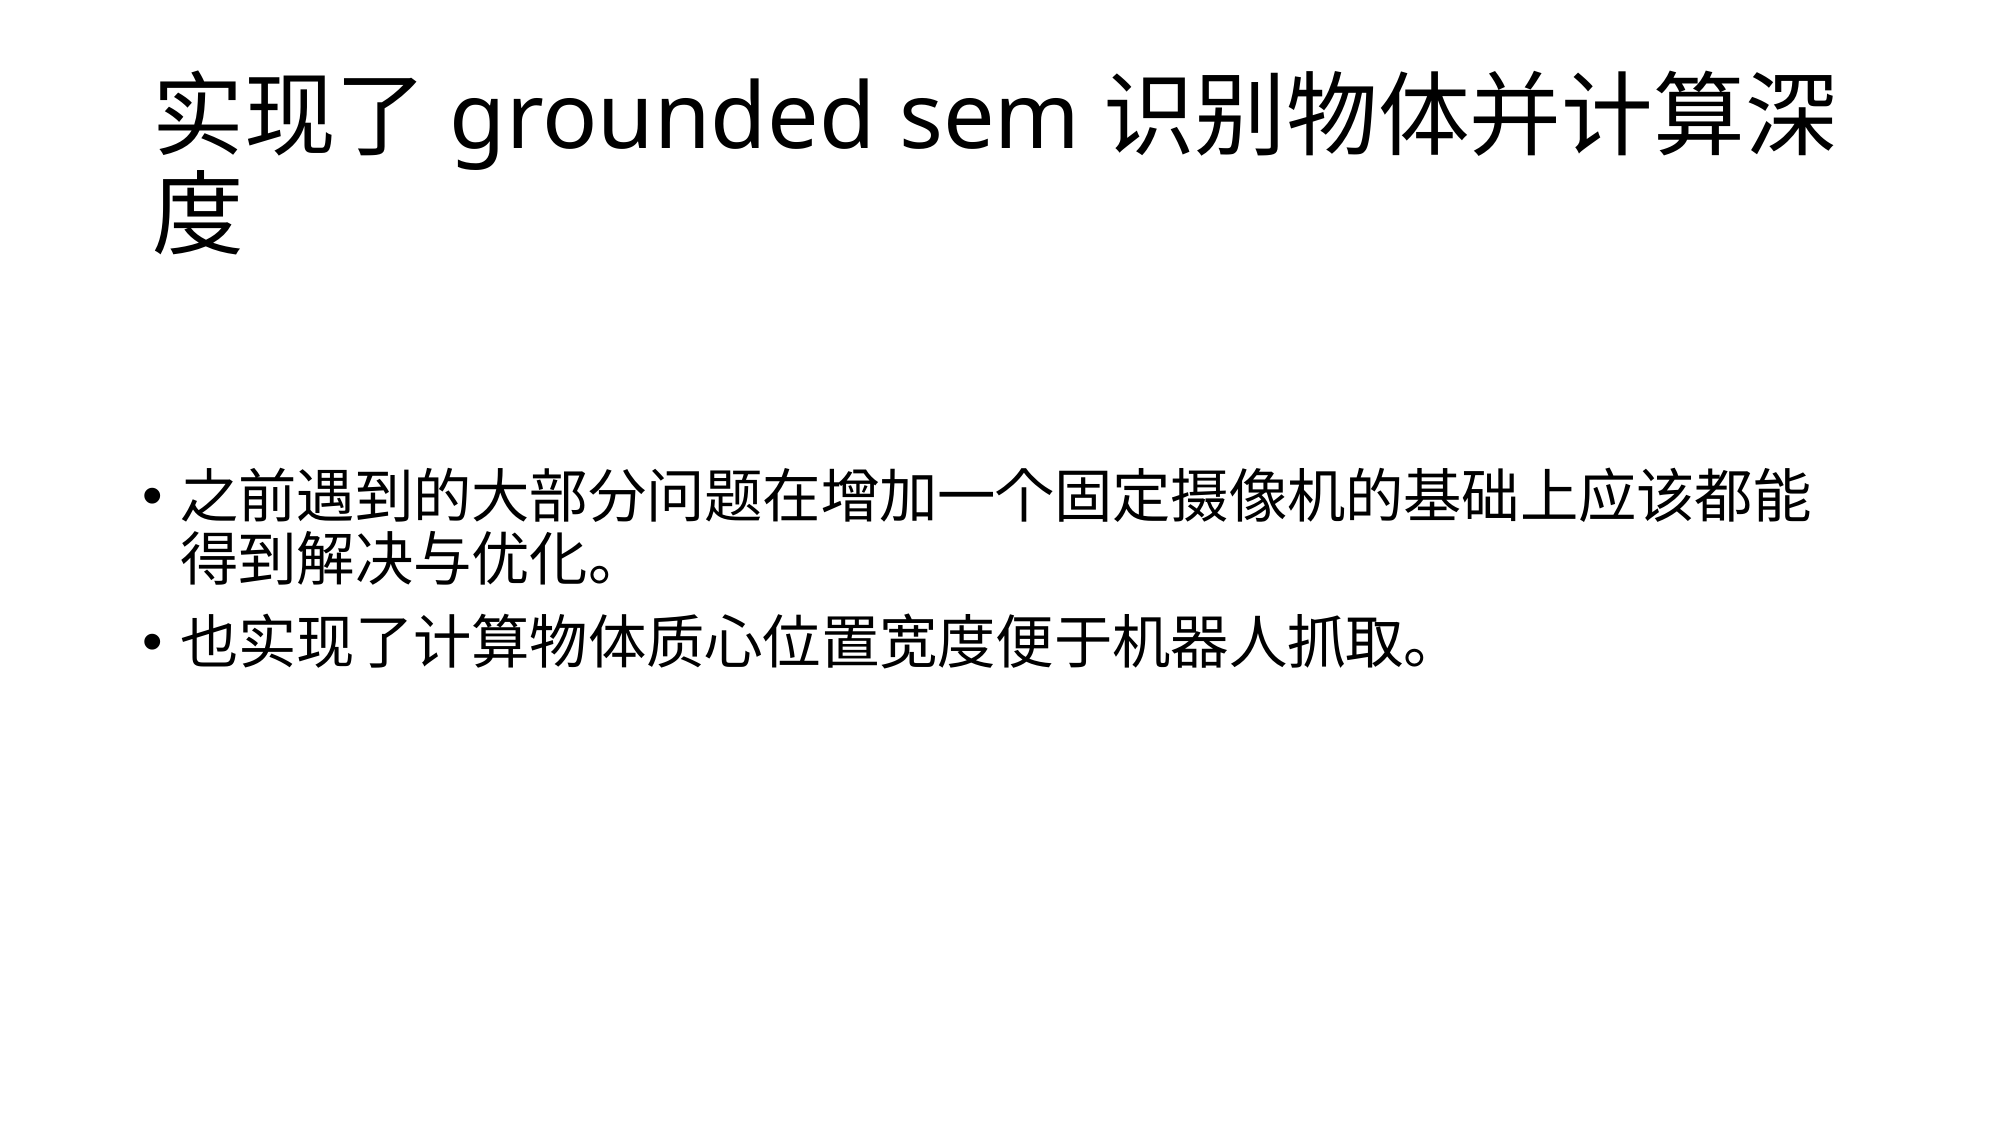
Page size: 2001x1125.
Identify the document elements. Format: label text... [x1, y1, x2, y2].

title 实现了grounded sem识别物体并计算深度 [137, 59, 1863, 278]
list 之前遇到的大部分问题在增加一个固定摄像机的基础上应该都能得到解决与优化。 也实现了计算物体质心位置宽度便于机器人抓取。 [127, 459, 1853, 1125]
